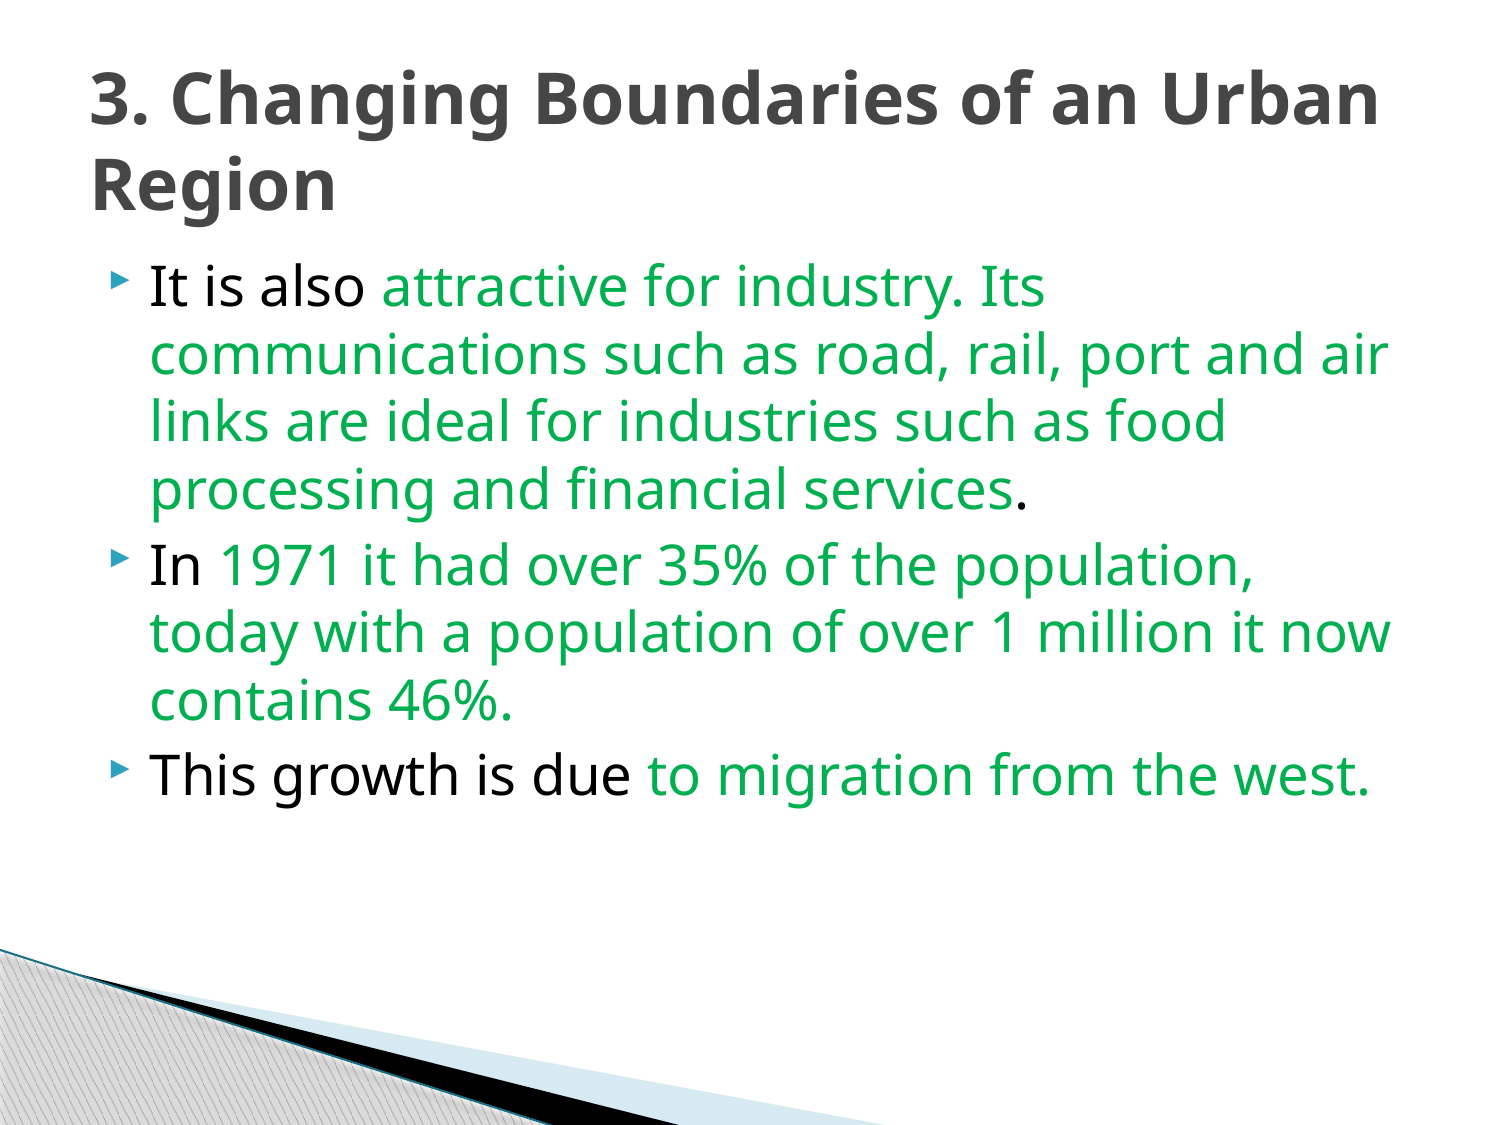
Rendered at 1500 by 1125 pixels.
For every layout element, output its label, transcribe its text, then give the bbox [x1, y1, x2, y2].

list It is also attractive for industry. Its communications such as road, rail, port and air links are ideal for industries such as food processing and financial services. In 1971 it had over 35% of the population, today with a population of over 1 million it now contains 46%. This growth is due to migration from the west. [75, 243, 1425, 986]
title 3. Changing Boundaries of an Urban Region [75, 45, 1425, 233]
